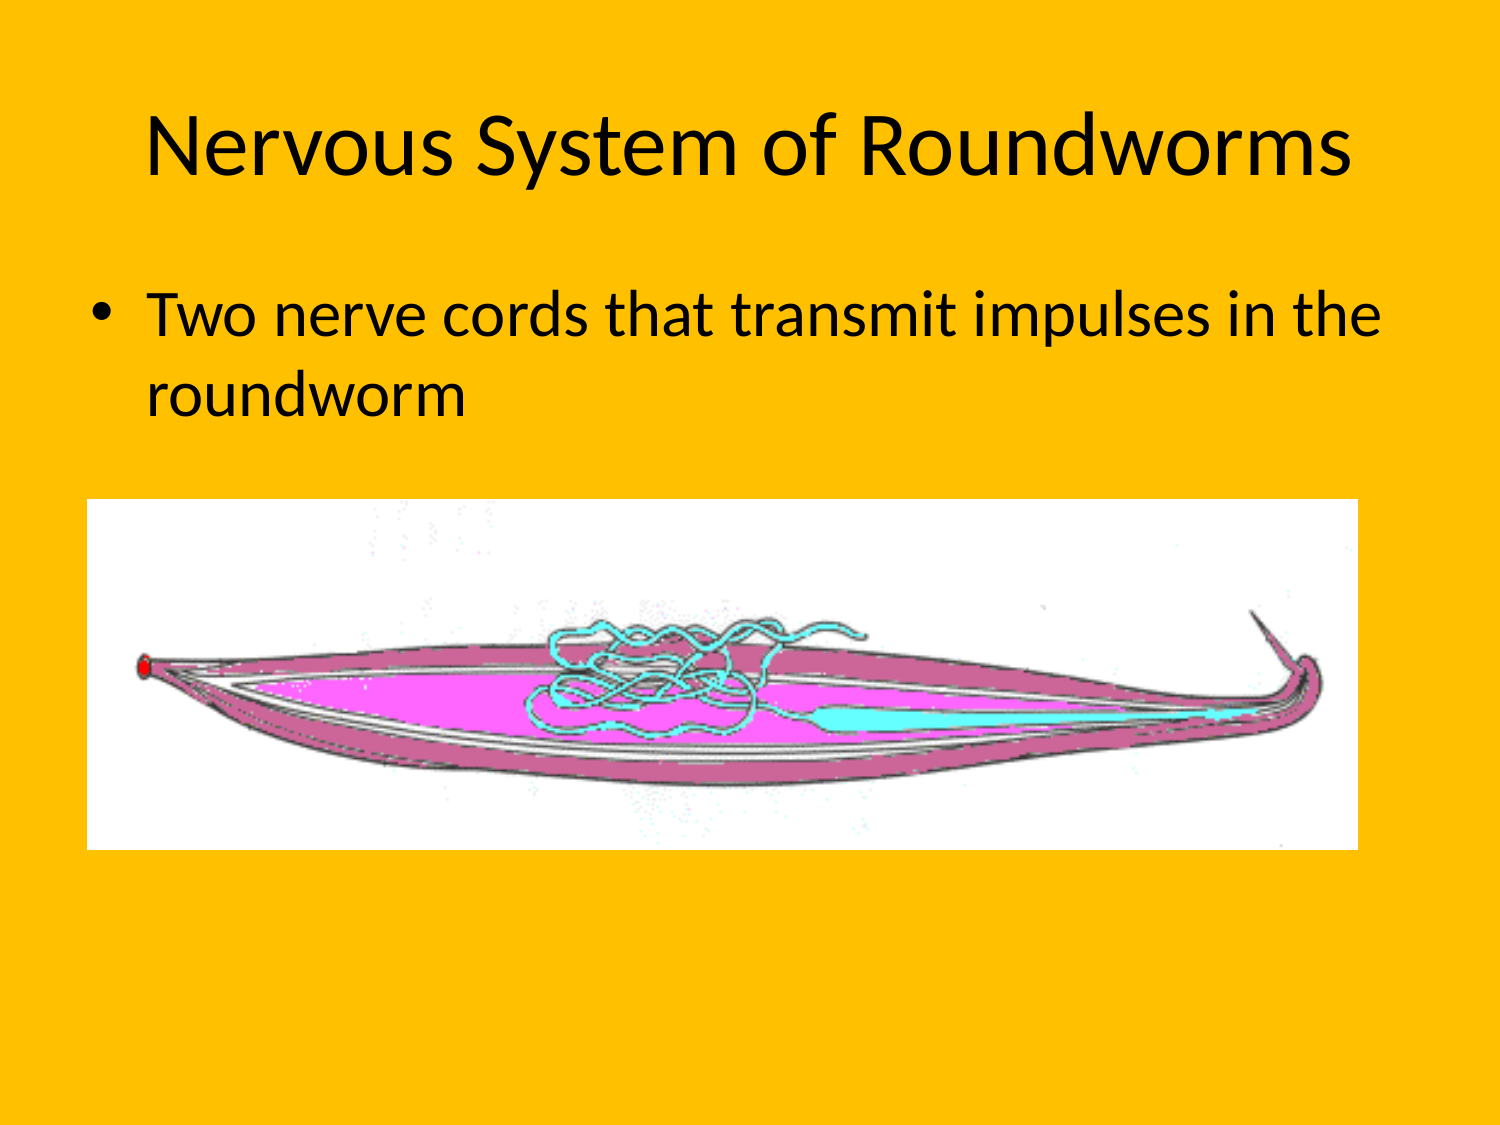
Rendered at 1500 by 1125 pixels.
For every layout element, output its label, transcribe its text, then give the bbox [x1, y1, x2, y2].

picture [87, 499, 1358, 851]
title Nervous System of Roundworms [75, 45, 1425, 233]
list Two nerve cords that transmit impulses in the roundworm [75, 262, 1425, 1005]
